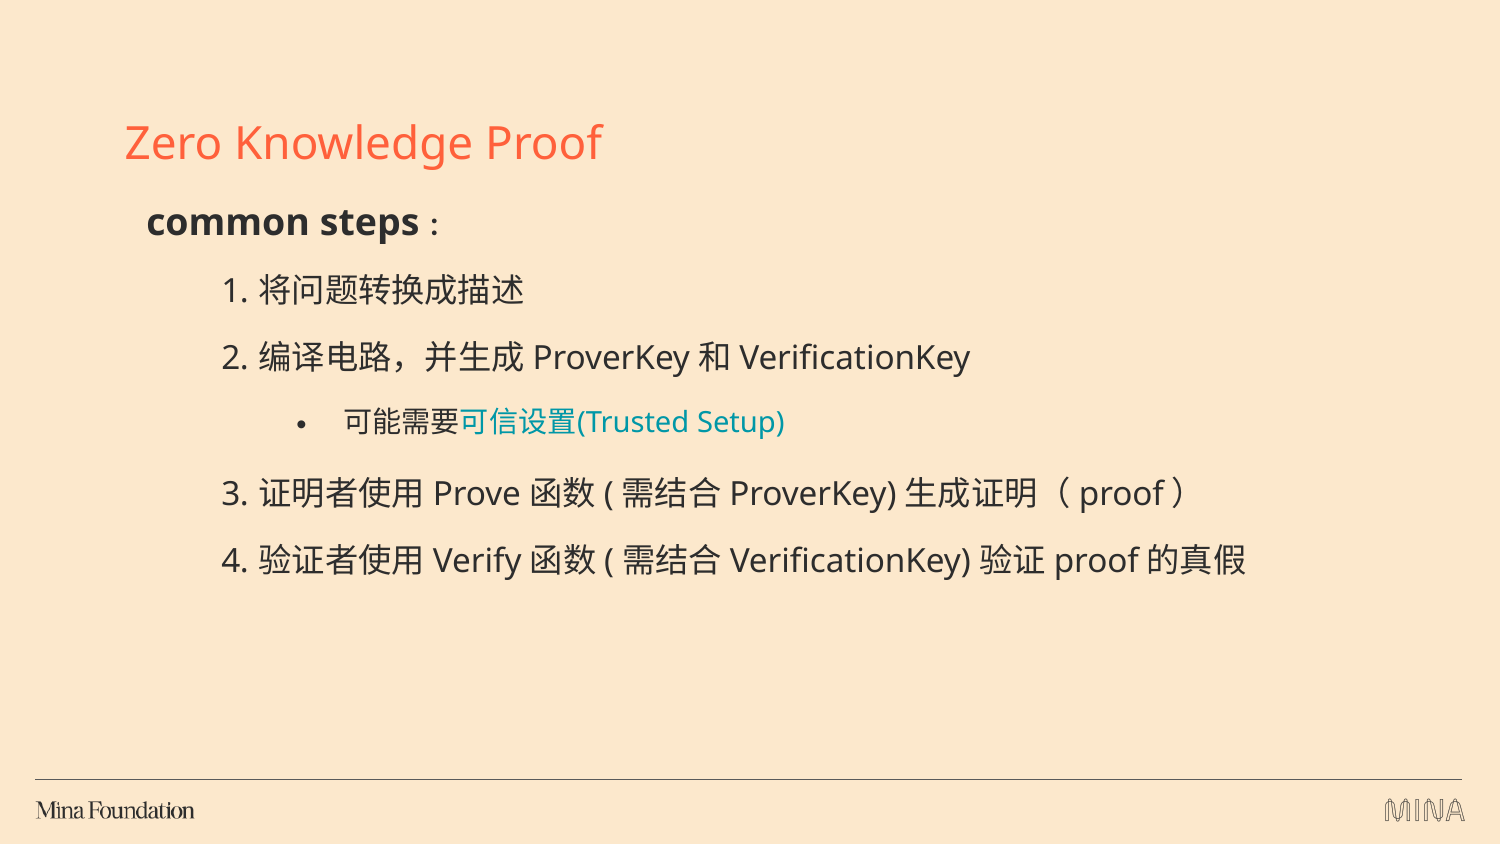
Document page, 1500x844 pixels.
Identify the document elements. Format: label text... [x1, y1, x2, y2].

picture [35, 796, 195, 824]
picture [1380, 792, 1470, 828]
text_box common steps： 将问题转换成描述 编译电路，并生成ProverKey和VerificationKey 可能需要可信设置(Trusted Setup) 证明者使用Prove函数(需结合ProverKey)生成证明（proof） 验证者使用Verify函数(需结合VerificationKey)验证proof的真假 [37, 193, 1327, 778]
text_box Zero Knowledge Proof [109, 98, 1115, 164]
